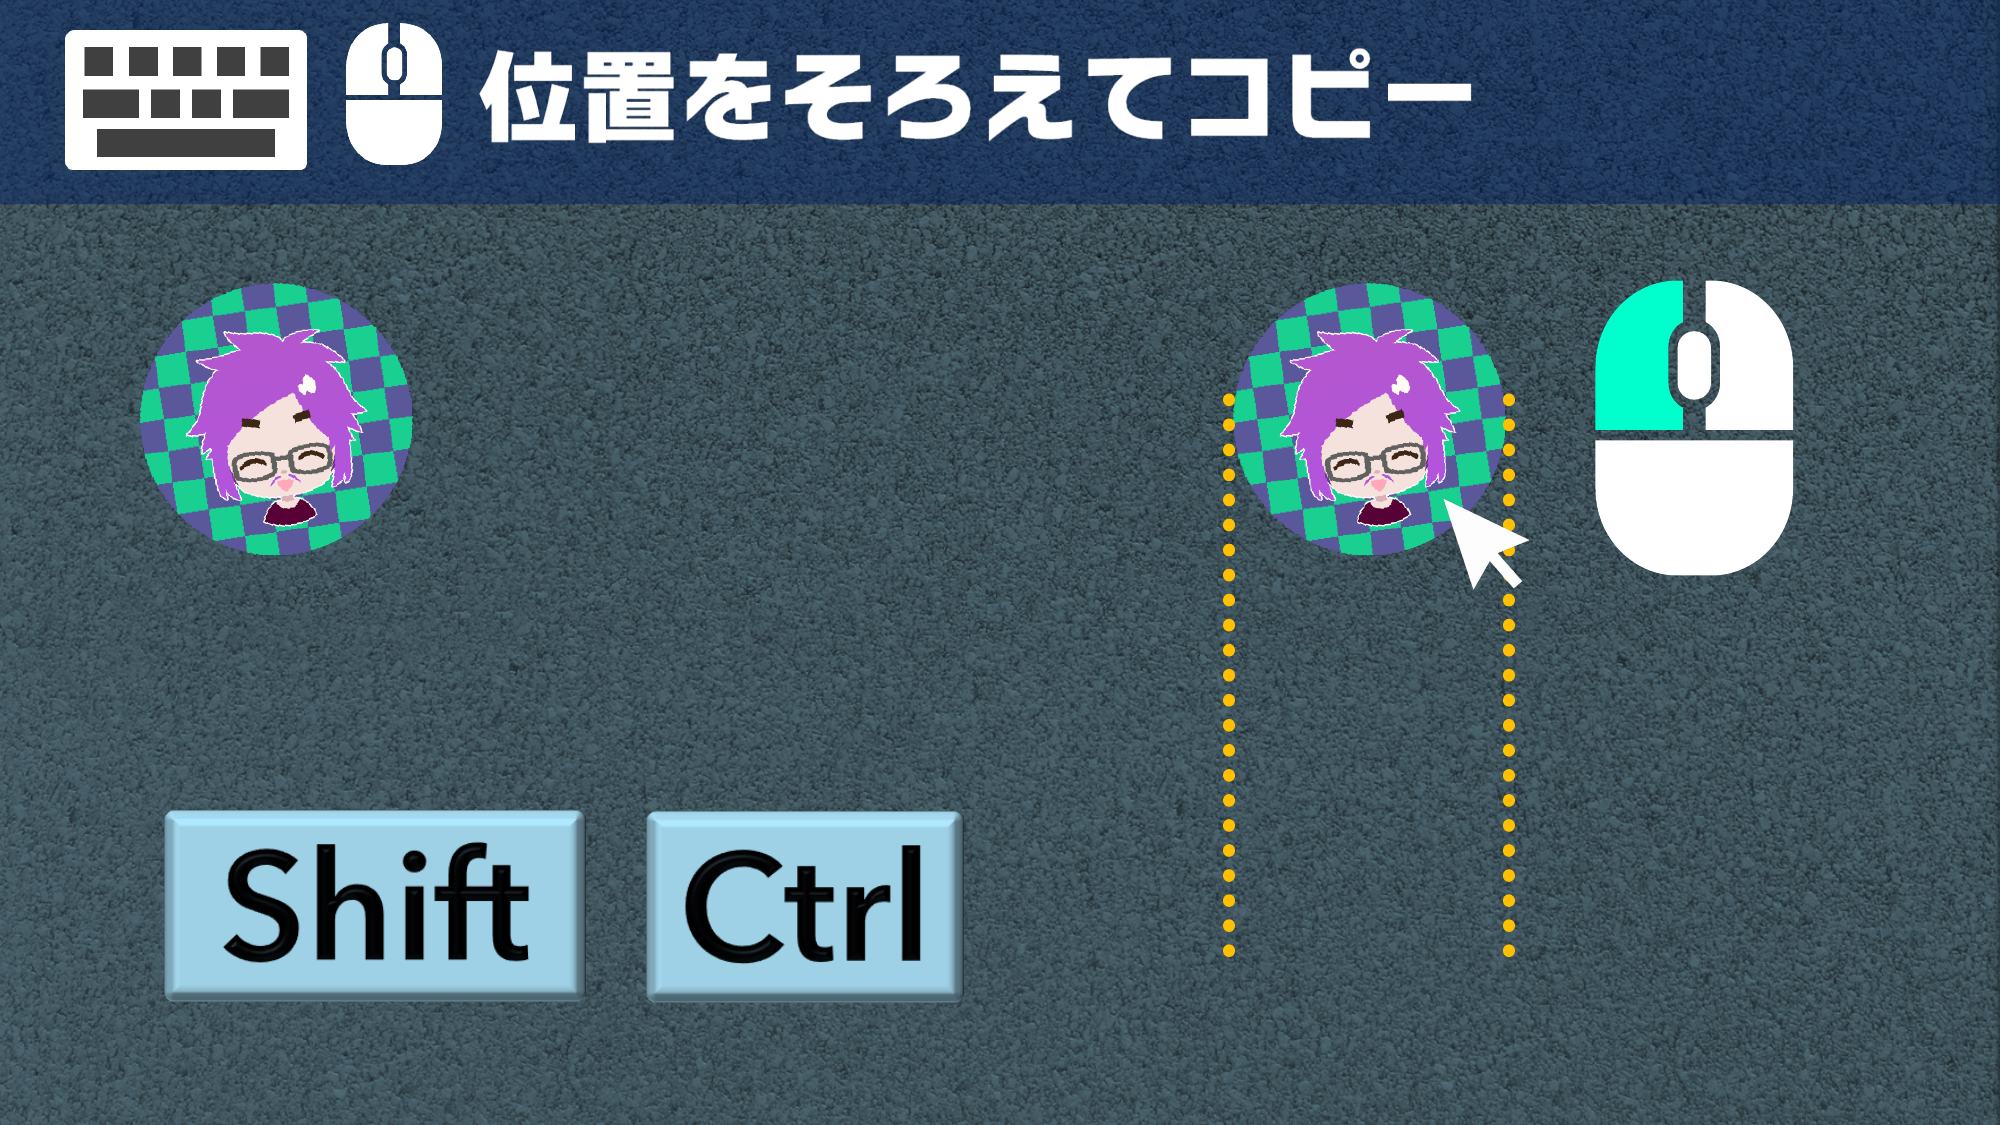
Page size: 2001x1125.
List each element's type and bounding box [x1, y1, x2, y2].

text_box [1595, 280, 1794, 576]
picture [643, 809, 966, 1005]
picture [65, 30, 307, 170]
picture [1220, 280, 1529, 607]
picture [346, 0, 1540, 209]
picture [127, 280, 415, 557]
picture [162, 808, 588, 1004]
